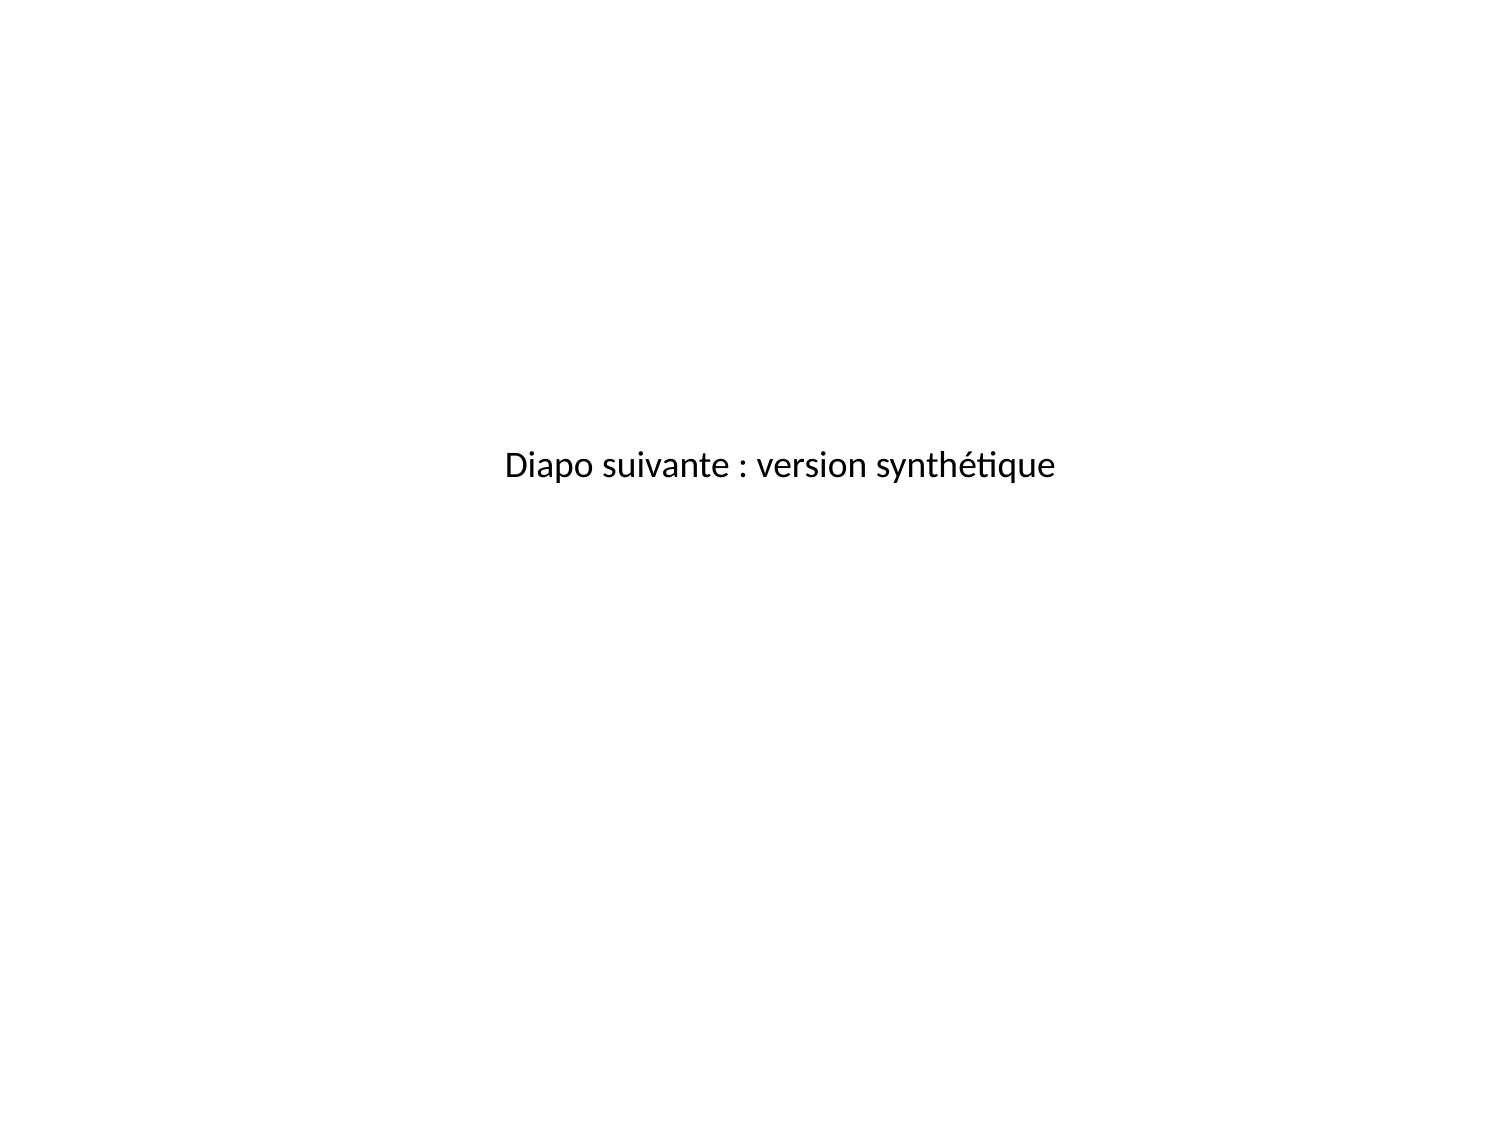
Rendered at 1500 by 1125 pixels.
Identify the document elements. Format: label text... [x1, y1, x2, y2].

text_box Diapo suivante : version synthétique [490, 432, 1121, 493]
